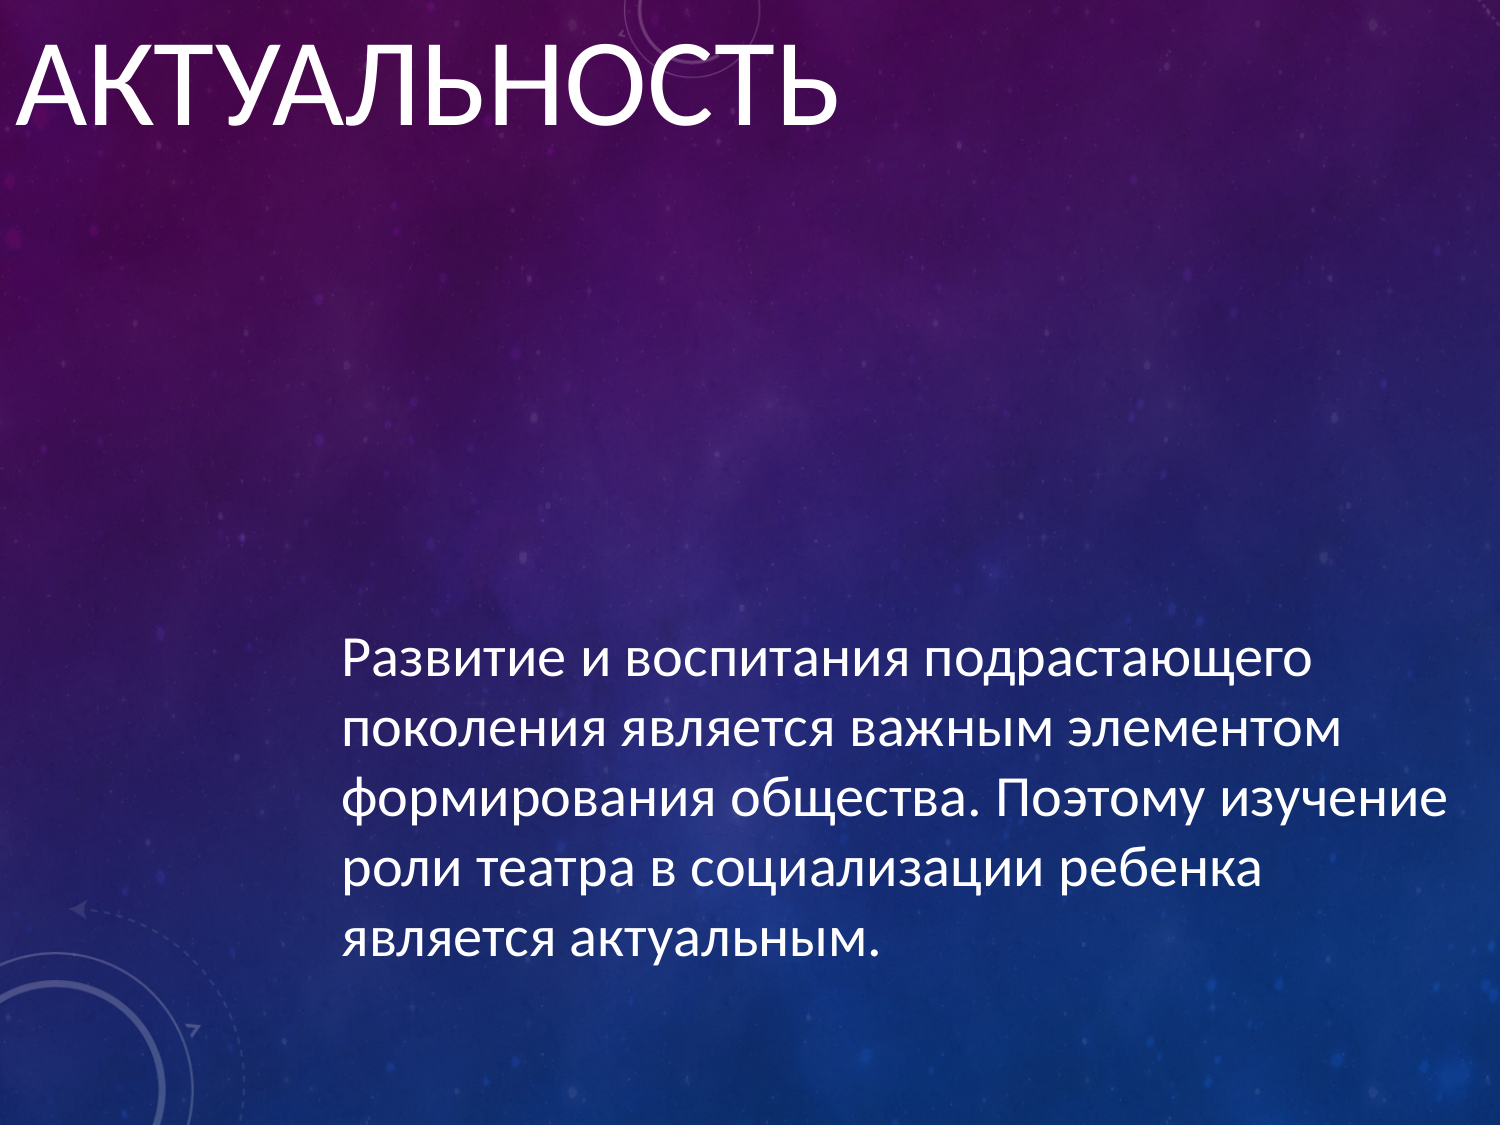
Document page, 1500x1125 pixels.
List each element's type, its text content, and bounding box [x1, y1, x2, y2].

picture [0, 0, 1500, 1125]
list Развитие и воспитания подрастающего поколения является важным элементом формирования общества. Поэтому изучение роли театра в социализации ребенка является актуальным. [326, 460, 1496, 1125]
title АКТУАЛЬНОСТЬ [0, 0, 1169, 152]
